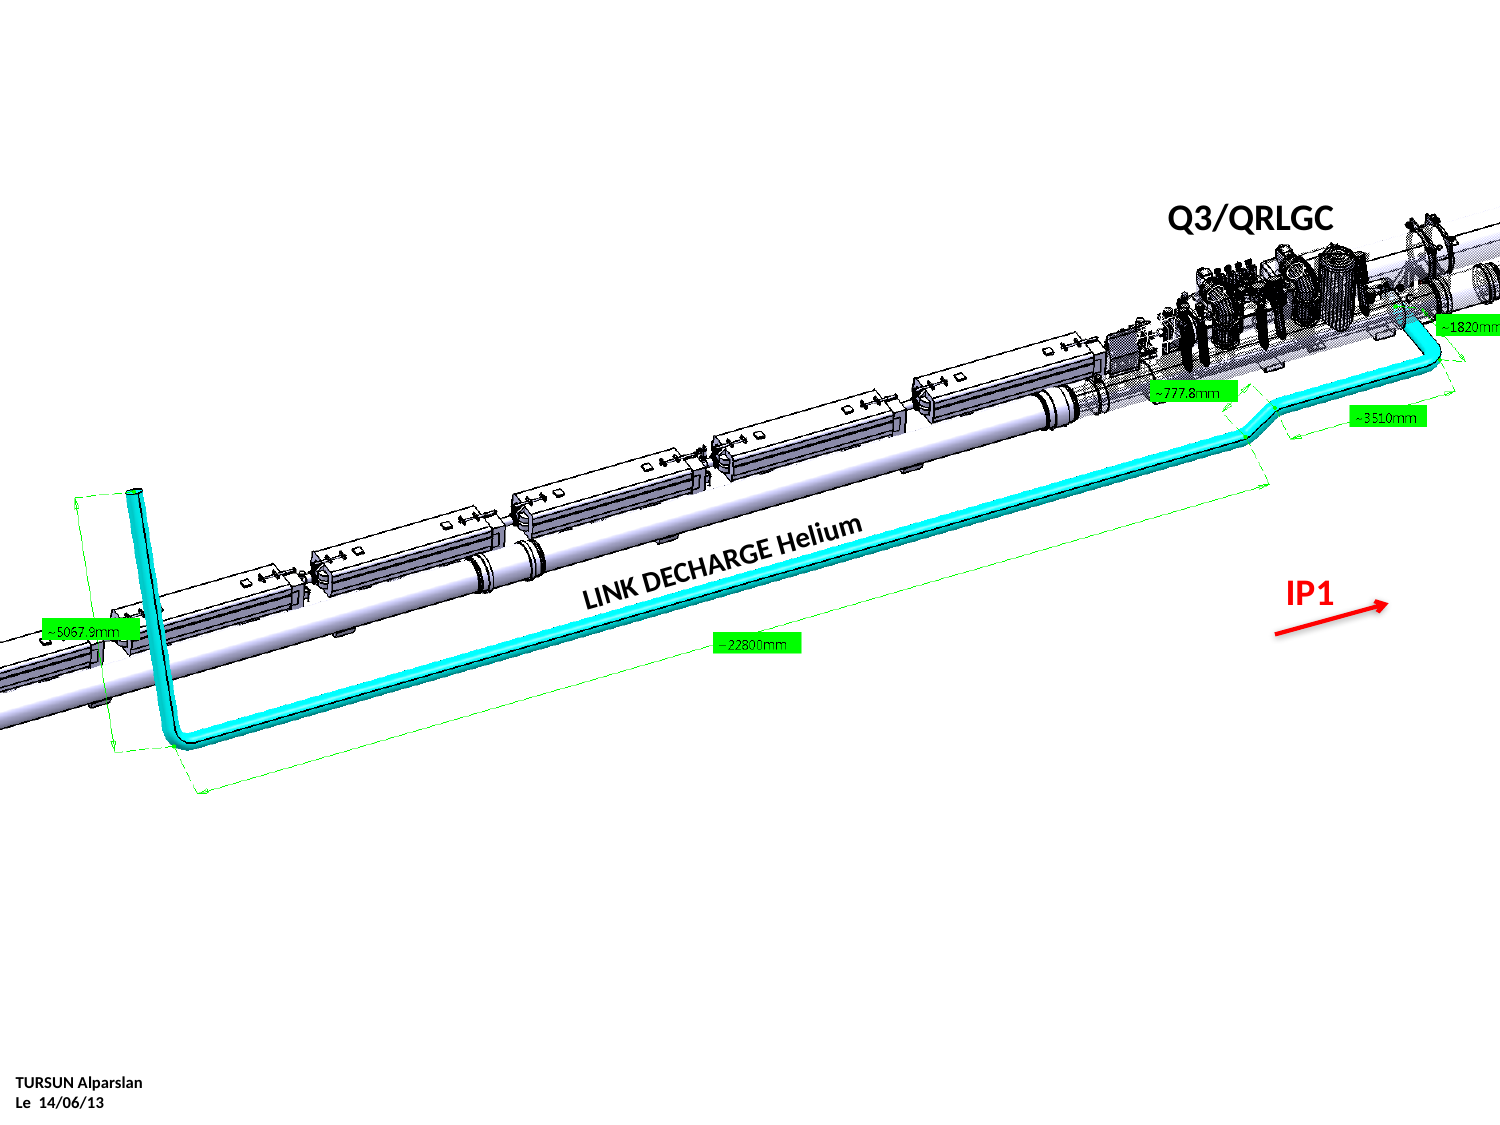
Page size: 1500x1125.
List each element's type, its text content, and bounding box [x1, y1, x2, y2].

text_box TURSUN Alparslan Le 14/06/13 [0, 1064, 159, 1119]
picture [0, 105, 1500, 919]
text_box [1274, 602, 1389, 635]
